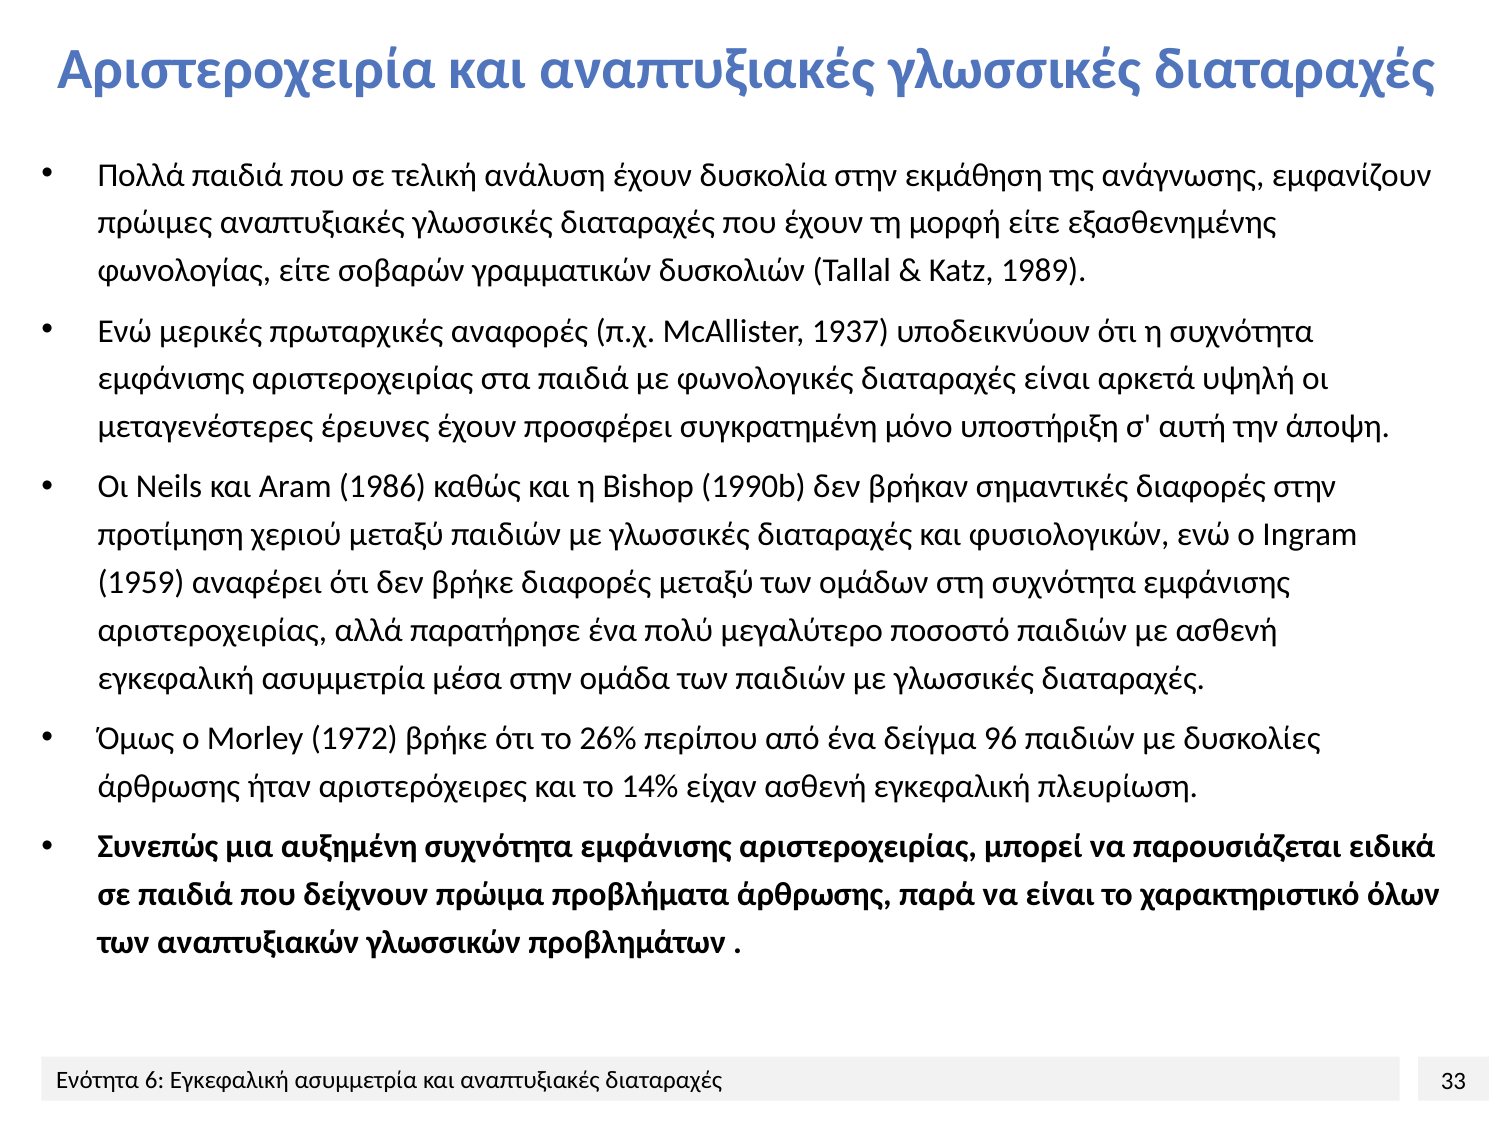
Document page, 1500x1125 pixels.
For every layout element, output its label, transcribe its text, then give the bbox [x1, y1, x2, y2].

title Αριστεροχειρία και αναπτυξιακές γλωσσικές διαταραχές [5, 30, 1488, 100]
list Πολλά παιδιά που σε τελική ανάλυση έχουν δυσκολία στην εκμάθηση της ανάγνωσης, εμφανίζουν πρώιμες αναπτυξιακές γλωσσικές διαταραχές που έχουν τη μορφή είτε εξασθενημένης φωνολογίας, είτε σοβαρών γραμματικών δυσκολιών (Tallal & Katz, 1989). Ενώ μερικές πρωταρχικές αναφορές (π.χ. McAllister, 1937) υποδεικνύουν ότι η συχνότητα εμφάνισης αριστεροχειρίας στα παιδιά με φωνολογικές διαταραχές είναι αρκετά υψηλή οι μεταγενέστερες έρευνες έχουν προσφέρει συγκρατημένη μόνο υποστήριξη σ' αυτή την άποψη. Οι Neils και Aram (1986) καθώς και η Bishop (1990b) δεν βρήκαν σημαντικές διαφορές στην προτίμηση χεριού μεταξύ παιδιών με γλωσσικές διαταραχές και φυσιολογικών, ενώ ο Ingram (1959) αναφέρει ότι δεν βρήκε διαφορές μεταξύ των ομάδων στη συχνότητα εμφάνισης αριστεροχειρίας, αλλά παρατήρησε ένα πολύ μεγαλύτερο ποσοστό παιδιών με ασθενή εγκεφαλική ασυμμετρία μέσα στην ομάδα των παιδιών με γλωσσικές διαταραχές. Όμως ο Morley (1972) βρήκε ότι το 26% περίπου από ένα δείγμα 96 παιδιών με δυσκολίες άρθρωσης ήταν αριστερόχειρες και το 14% είχαν ασθενή εγκεφαλική πλευρίωση. Συνεπώς μια αυξημένη συχνότητα εμφάνισης αριστεροχειρίας, μπορεί να παρουσιάζεται ειδικά σε παιδιά που δείχνουν πρώιμα προβλήματα άρθρωσης, παρά να είναι το χαρακτηριστικό όλων των αναπτυξιακών γλωσσικών προβλημάτων . [26, 137, 1459, 1000]
